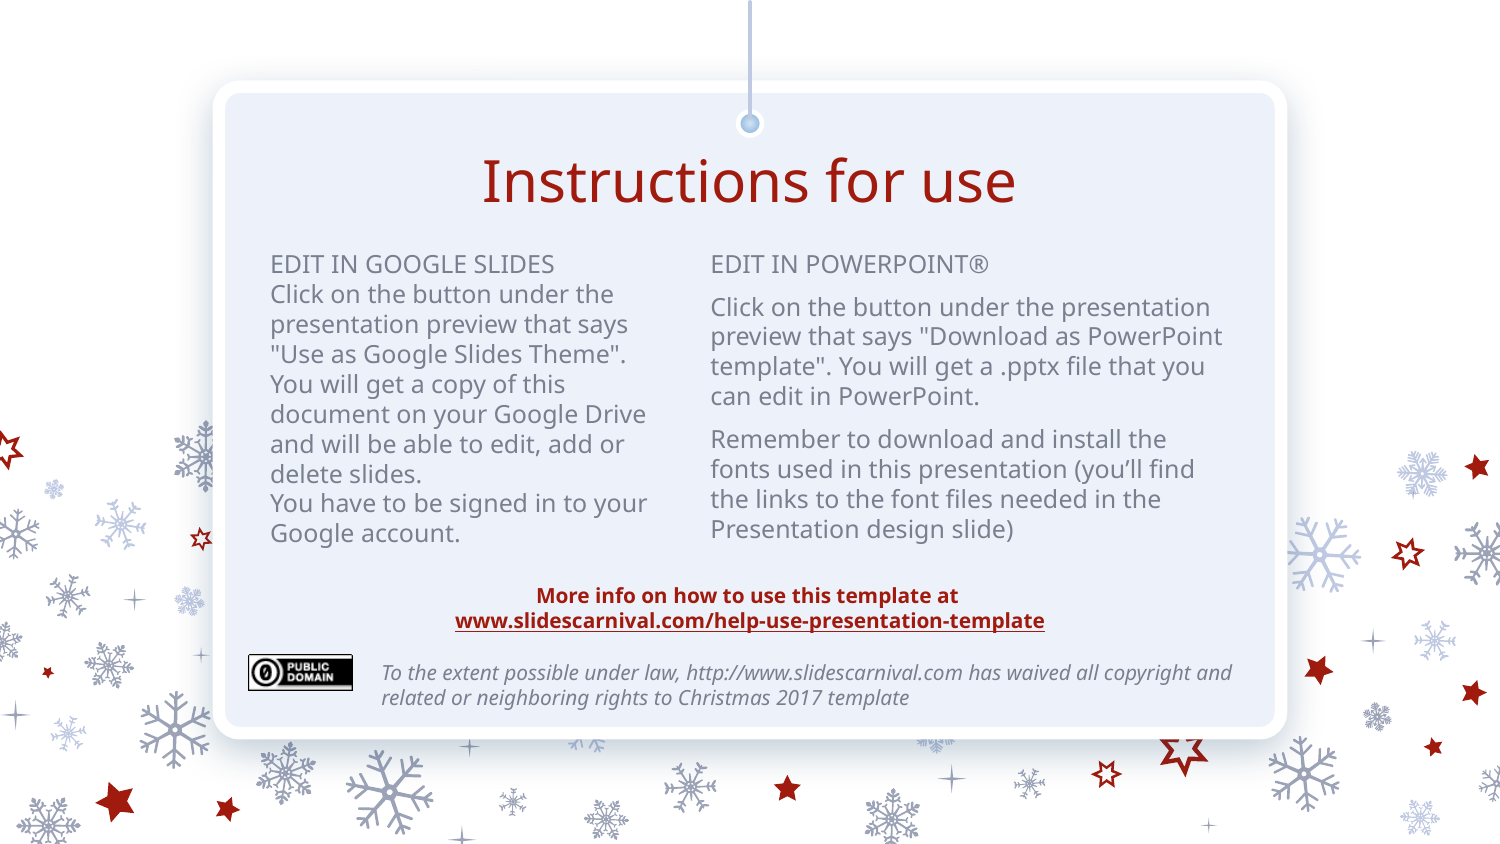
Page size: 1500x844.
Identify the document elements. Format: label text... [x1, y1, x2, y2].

text_box To the extent possible under law, http://www.slidescarnival.com has waived all copyright and related or neighboring rights to Christmas 2017 template [366, 644, 1267, 682]
title Instructions for use [261, 142, 1239, 217]
text_box More info on how to use this template at www.slidescarnival.com/help-use-presentation-template [250, 567, 1249, 670]
list EDIT IN POWERPOINT® Click on the button under the presentation preview that says "Download as PowerPoint template". You will get a .pptx file that you can edit in PowerPoint. Remember to download and install the fonts used in this presentation (you’ll find the links to the font files needed in the Presentation design slide) [695, 233, 1245, 629]
picture [248, 653, 353, 691]
list EDIT IN GOOGLE SLIDES Click on the button under the presentation preview that says "Use as Google Slides Theme". You will get a copy of this document on your Google Drive and will be able to edit, add or delete slides. You have to be signed in to your Google account. [255, 233, 677, 629]
